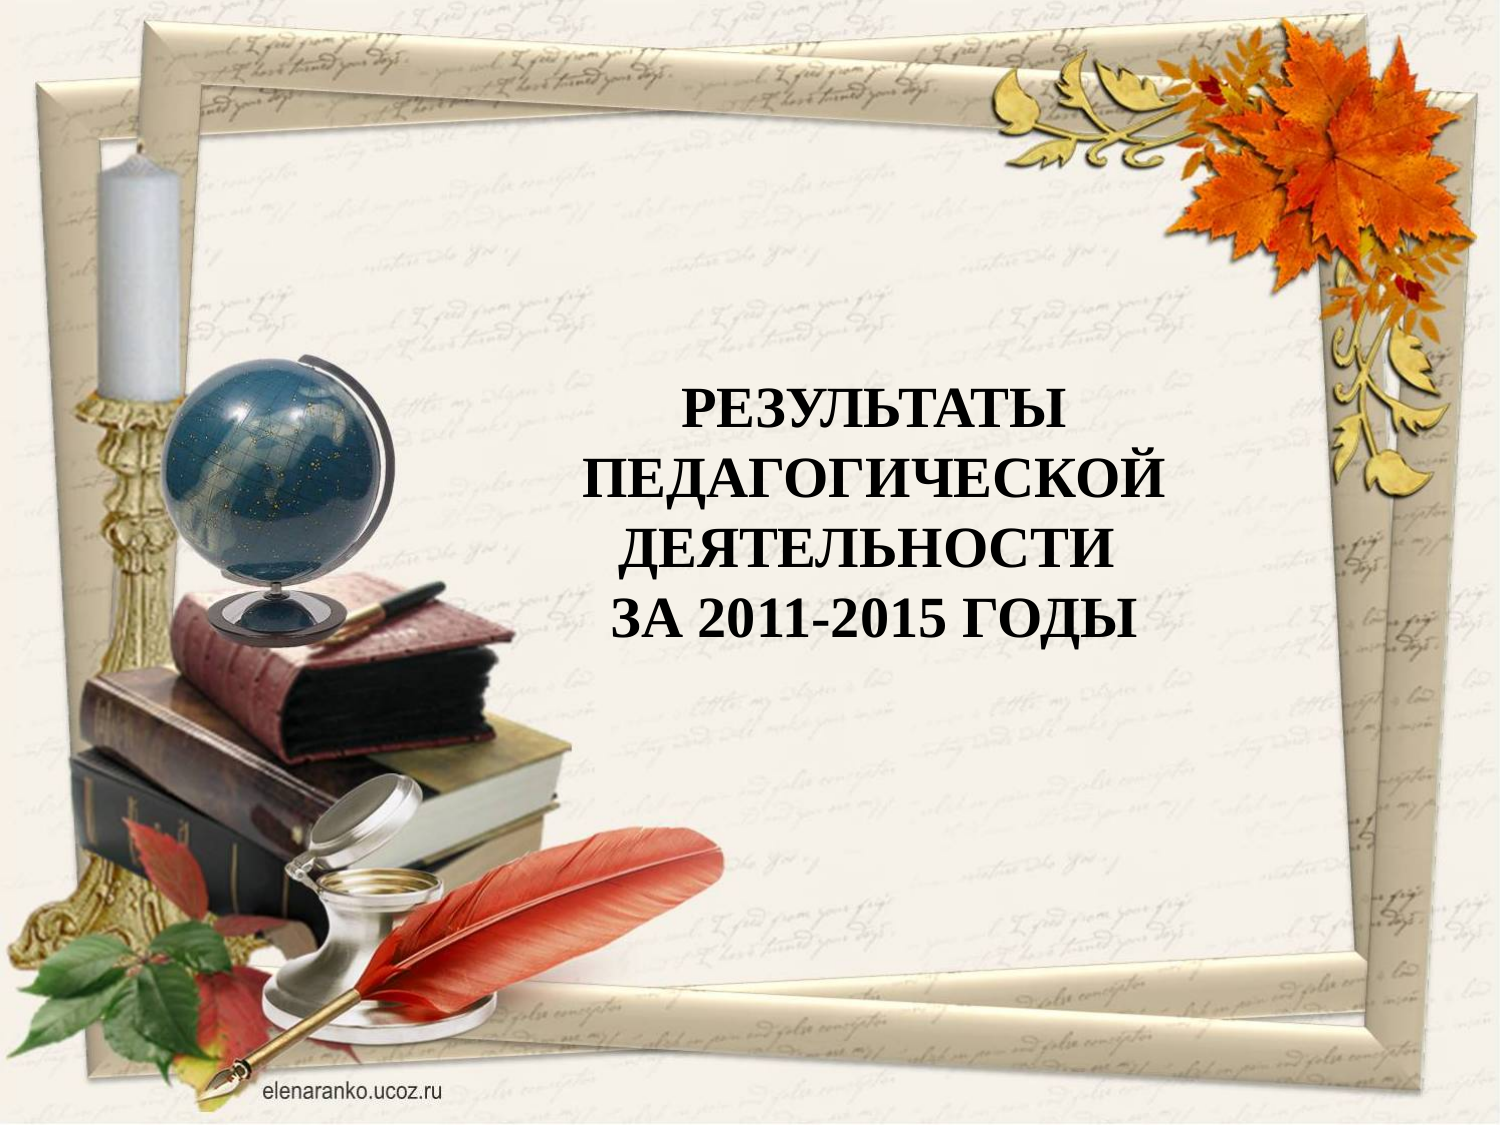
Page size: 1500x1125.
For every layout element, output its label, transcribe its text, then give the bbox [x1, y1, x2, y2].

picture [0, 0, 1500, 1125]
text_box РЕЗУЛЬТАТЫ ПЕДАГОГИЧЕСКОЙ ДЕЯТЕЛЬНОСТИ ЗА 2011-2015 ГОДЫ [407, 361, 1341, 657]
